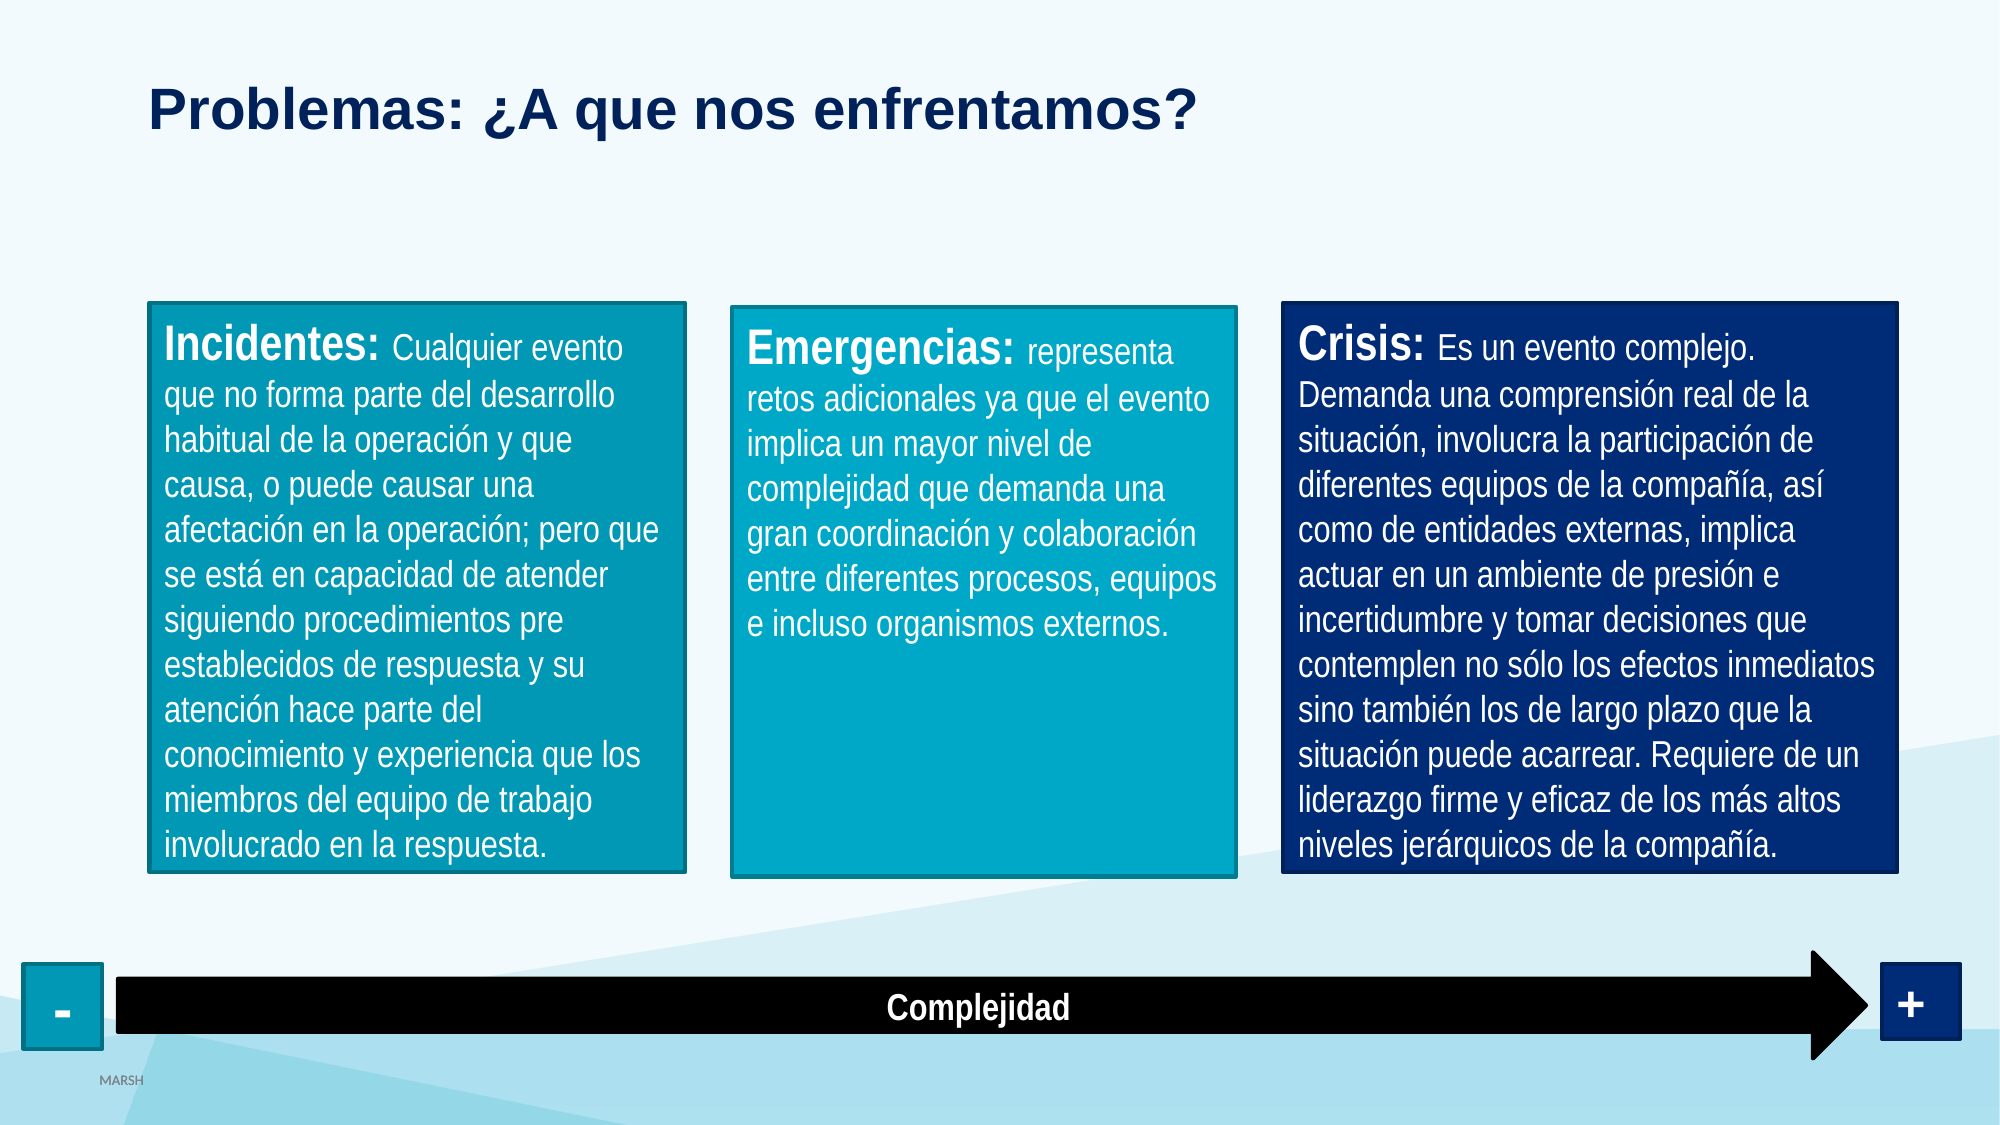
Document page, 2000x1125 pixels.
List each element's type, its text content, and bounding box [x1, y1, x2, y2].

picture [0, 0, 2000, 1125]
text_box - [21, 962, 104, 1051]
text_box Emergencias: representa retos adicionales ya que el evento implica un mayor nivel de complejidad que demanda una gran coordinación y colaboración entre diferentes procesos, equipos e incluso organismos externos. [730, 305, 1238, 879]
text_box + [1880, 962, 1962, 1041]
text_box Incidentes: Cualquier evento que no forma parte del desarrollo habitual de la operación y que causa, o puede causar una afectación en la operación; pero que se está en capacidad de atender siguiendo procedimientos pre establecidos de respuesta y su atención hace parte del conocimiento y experiencia que los miembros del equipo de trabajo involucrado en la respuesta. [147, 301, 687, 874]
text_box Crisis: Es un evento complejo. Demanda una comprensión real de la situación, involucra la participación de diferentes equipos de la compañía, así como de entidades externas, implica actuar en un ambiente de presión e incertidumbre y tomar decisiones que contemplen no sólo los efectos inmediatos sino también los de largo plazo que la situación puede acarrear. Requiere de un liderazgo firme y eficaz de los más altos niveles jerárquicos de la compañía. [1281, 301, 1899, 874]
text_box Complejidad [115, 950, 1869, 1061]
text_box Problemas: ¿A que nos enfrentamos? [0, 63, 1597, 149]
